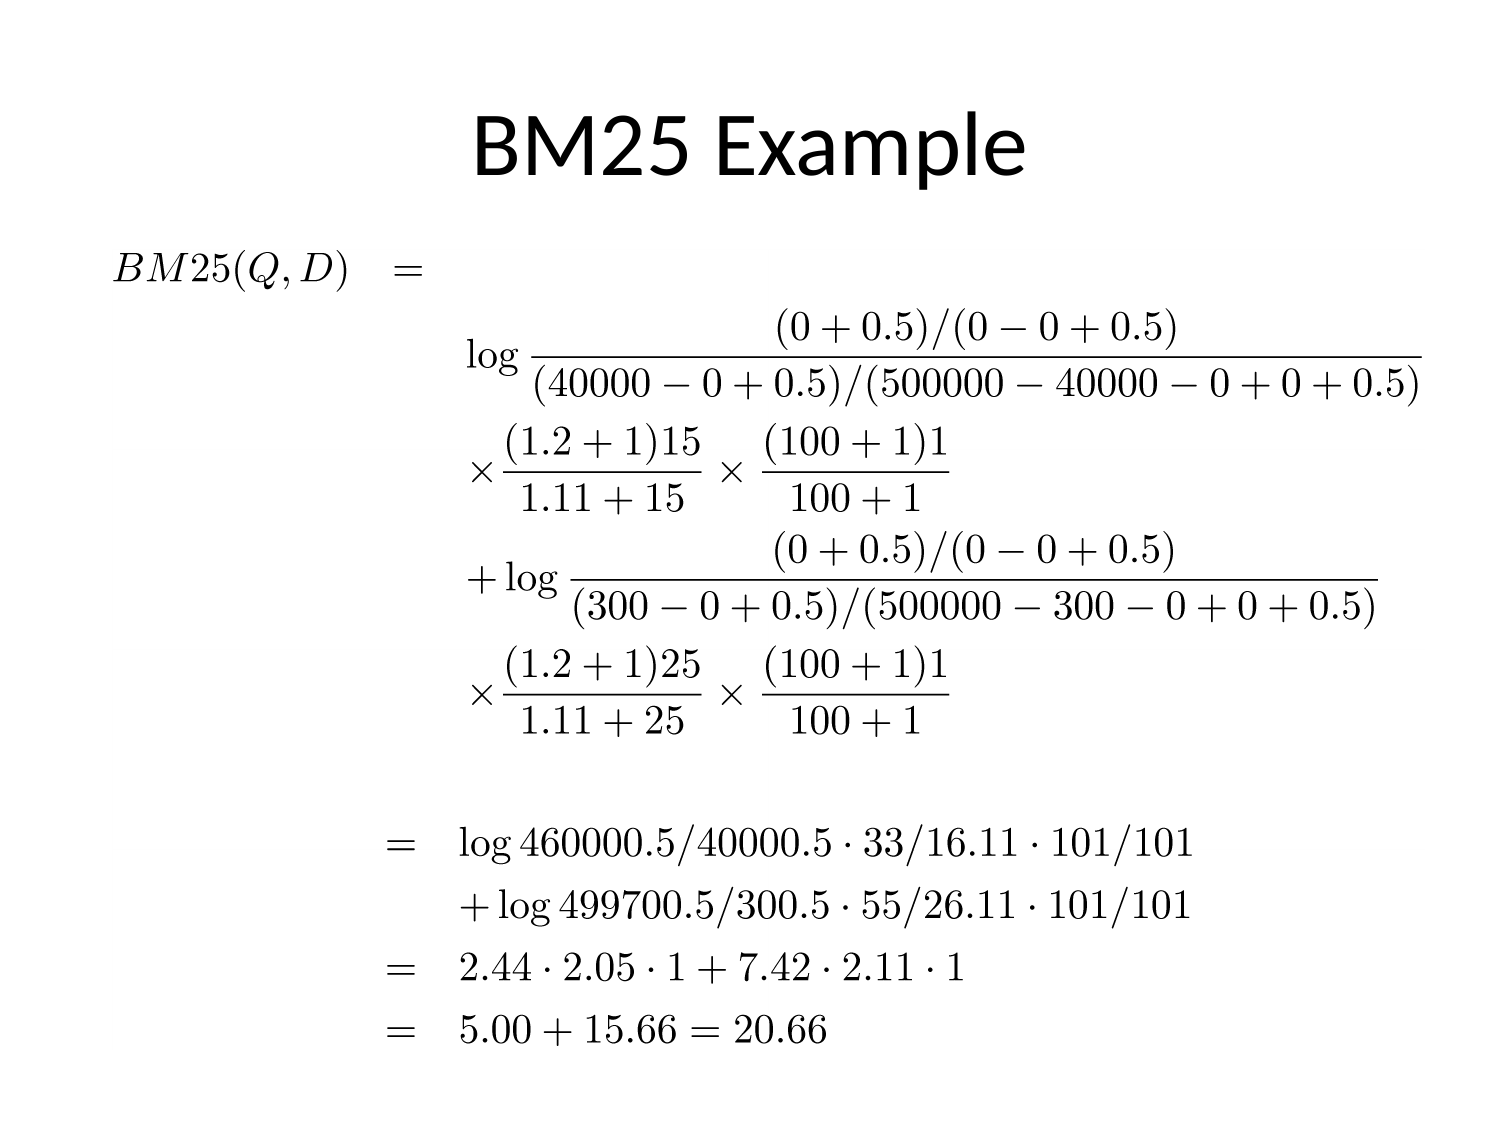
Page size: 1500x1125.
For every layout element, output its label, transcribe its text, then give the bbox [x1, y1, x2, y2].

picture [112, 249, 1426, 1051]
title BM25 Example [75, 45, 1425, 233]
